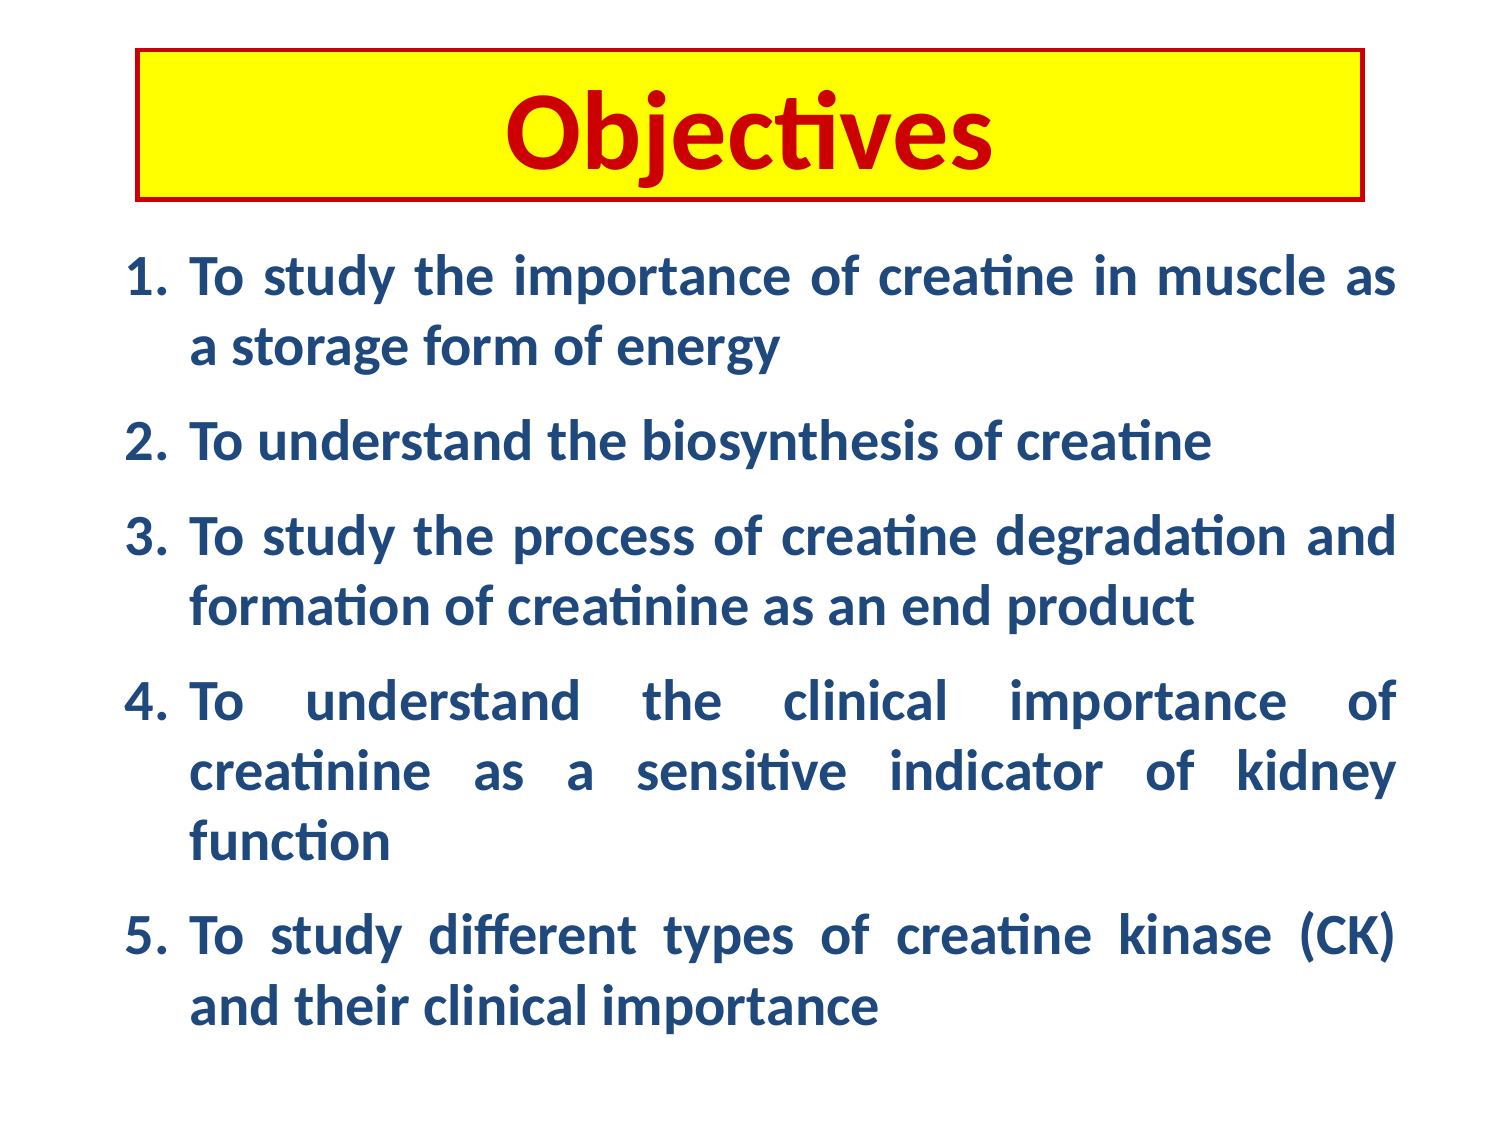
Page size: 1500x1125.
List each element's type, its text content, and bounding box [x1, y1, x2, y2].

text_box Objectives [137, 49, 1363, 200]
text_box To study the importance of creatine in muscle as a storage form of energy To understand the biosynthesis of creatine To study the process of creatine degradation and formation of creatinine as an end product To understand the clinical importance of creatinine as a sensitive indicator of kidney function To study different types of creatine kinase (CK) and their clinical importance [24, 229, 1413, 1045]
